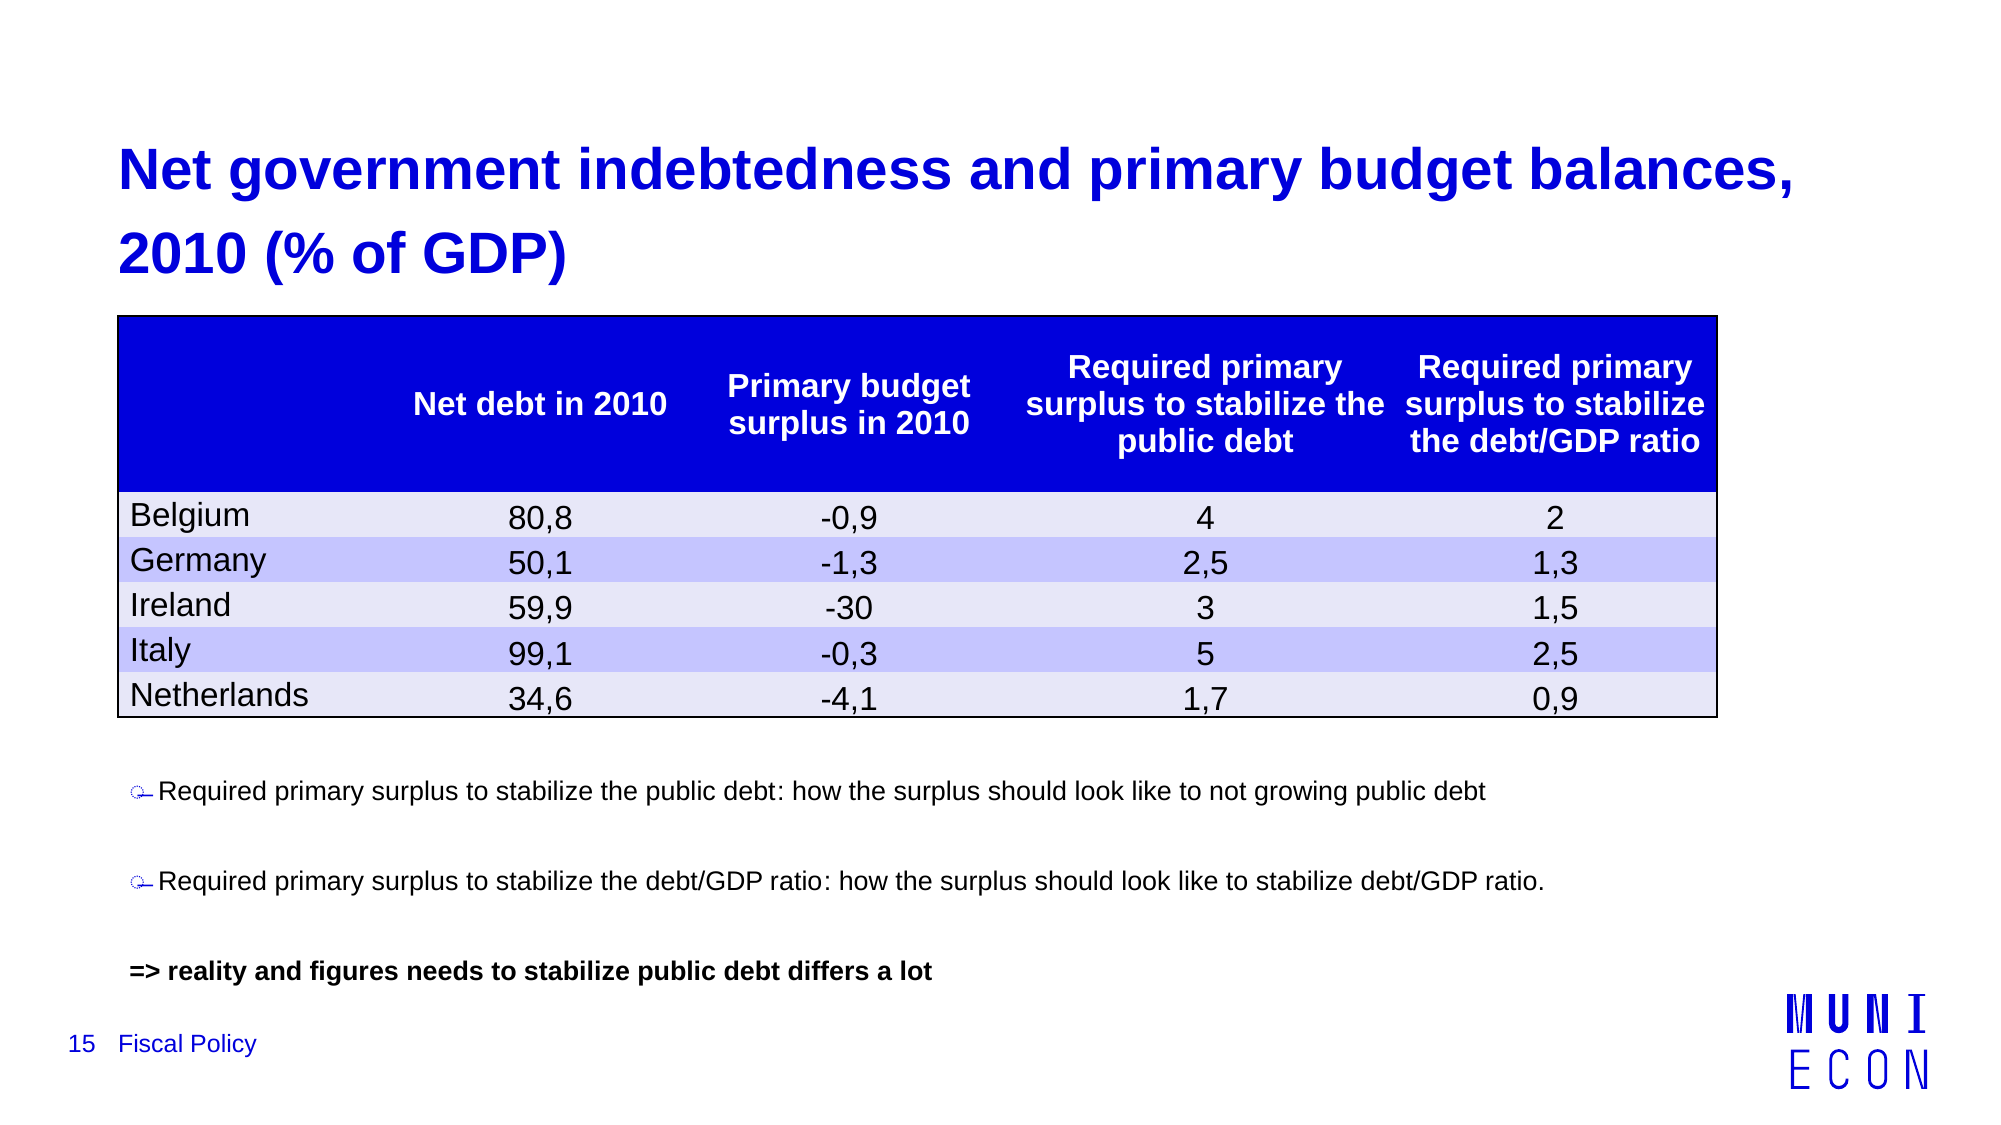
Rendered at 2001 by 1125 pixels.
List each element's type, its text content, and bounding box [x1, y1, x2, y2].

table_header [119, 317, 400, 492]
table_cell 1,7 [1017, 672, 1394, 716]
table_cell -0,3 [681, 627, 1017, 672]
table_cell 2,5 [1017, 537, 1394, 582]
table_cell -0,9 [681, 492, 1017, 537]
table_cell 50,1 [400, 537, 681, 582]
table_cell 4 [1017, 492, 1394, 537]
table_header Required primary surplus to stabilize the debt/GDP ratio [1394, 317, 1716, 492]
table_cell 0,9 [1394, 672, 1716, 716]
table_cell -1,3 [681, 537, 1017, 582]
table_cell 99,1 [400, 627, 681, 672]
table_cell 34,6 [400, 672, 681, 716]
table_cell 1,3 [1394, 537, 1716, 582]
table_cell 59,9 [400, 582, 681, 627]
table_cell 3 [1017, 582, 1394, 627]
table_header Required primary surplus to stabilize the public debt [1017, 317, 1394, 492]
table_cell 80,8 [400, 492, 681, 537]
table_header Net debt in 2010 [400, 317, 681, 492]
table_cell Italy [119, 627, 400, 672]
text_box Required primary surplus to stabilize the public debt: how the surplus should look like to not growing public debt Required primary surplus to stabilize the debt/GDP ratio: how the surplus should look like to stabilize debt/GDP ratio. => reality and figures needs to stabilize public debt differs a lot [118, 761, 1882, 988]
table_cell 1,5 [1394, 582, 1716, 627]
table_cell Belgium [119, 492, 400, 537]
table_cell 5 [1017, 627, 1394, 672]
table_cell Netherlands [119, 672, 400, 716]
slide_number 15 [67, 1021, 110, 1063]
footer Fiscal Policy [118, 1021, 1418, 1063]
table_cell -4,1 [681, 672, 1017, 716]
table_cell -30 [681, 582, 1017, 627]
table_cell Ireland [119, 582, 400, 627]
table_cell 2 [1394, 492, 1716, 537]
title Net government indebtedness and primary budget balances, 2010 (% of GDP) [118, 118, 1883, 193]
table_cell 2,5 [1394, 627, 1716, 672]
table_cell Germany [119, 537, 400, 582]
table_header Primary budget surplus in 2010 [681, 317, 1017, 492]
